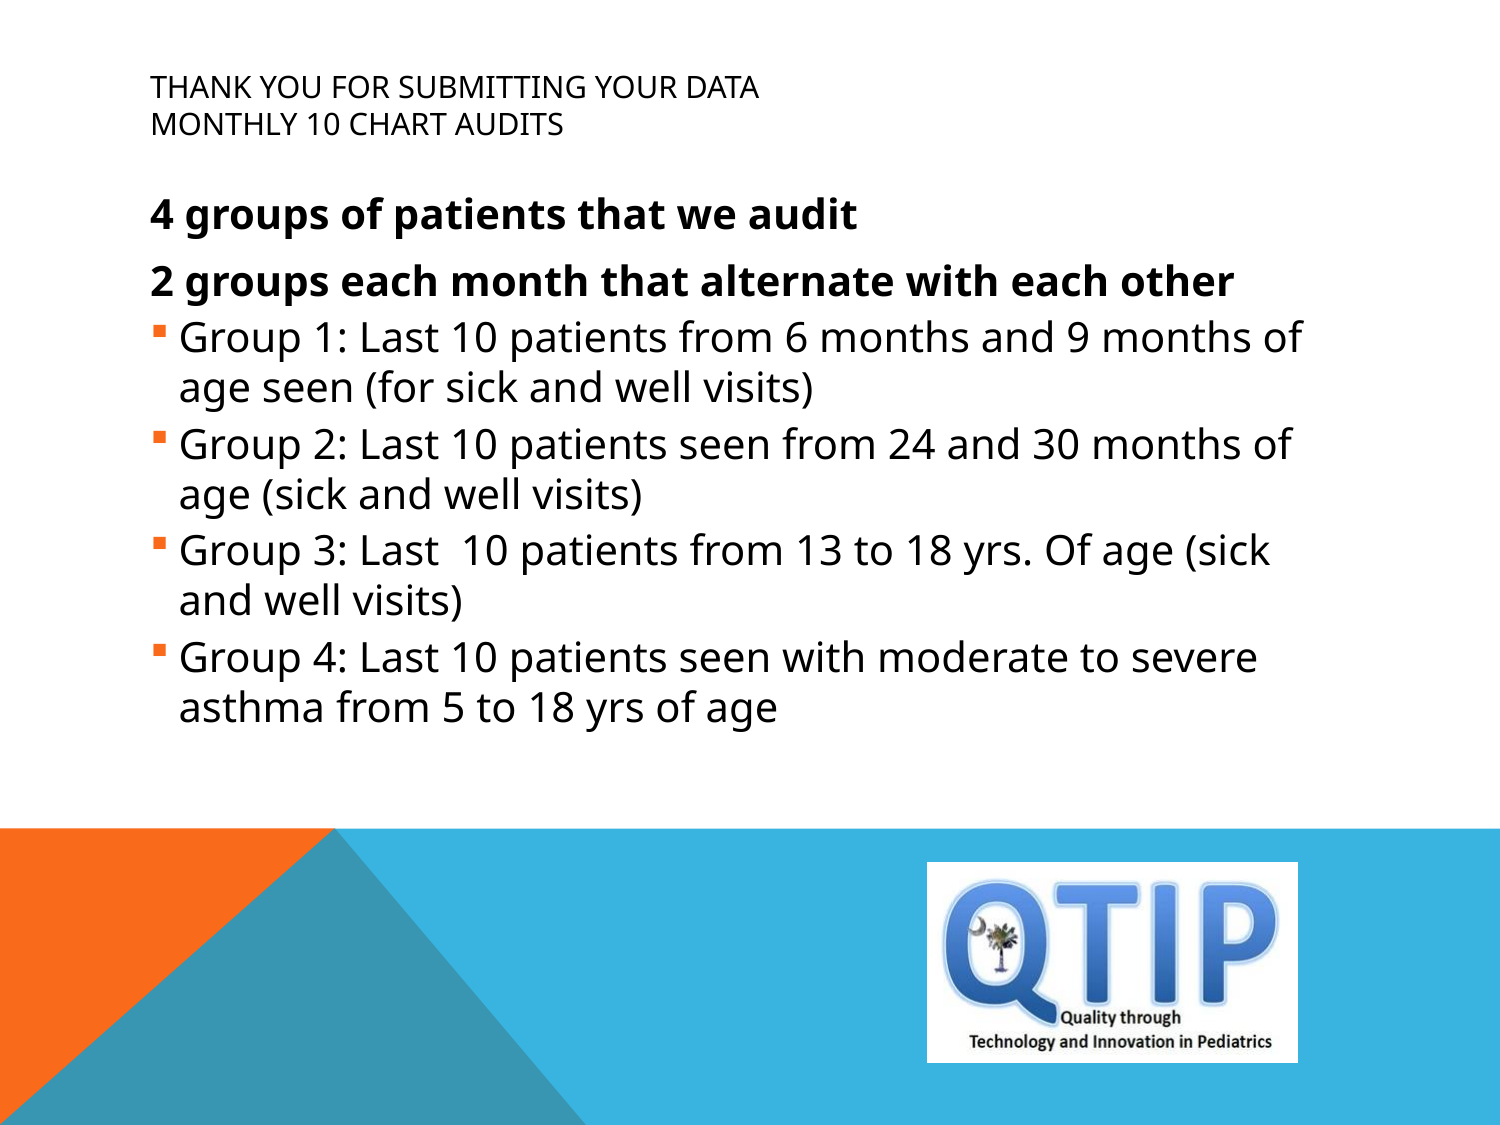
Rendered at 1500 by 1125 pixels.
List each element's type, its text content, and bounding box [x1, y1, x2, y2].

picture [927, 862, 1299, 1063]
title Thank You for Submitting Your Data Monthly 10 Chart Audits [135, 60, 1369, 150]
list 4 groups of patients that we audit 2 groups each month that alternate with each other Group 1: Last 10 patients from 6 months and 9 months of age seen (for sick and well visits) Group 2: Last 10 patients seen from 24 and 30 months of age (sick and well visits) Group 3: Last 10 patients from 13 to 18 yrs. Of age (sick and well visits) Group 4: Last 10 patients seen with moderate to severe asthma from 5 to 18 yrs of age [135, 180, 1369, 768]
